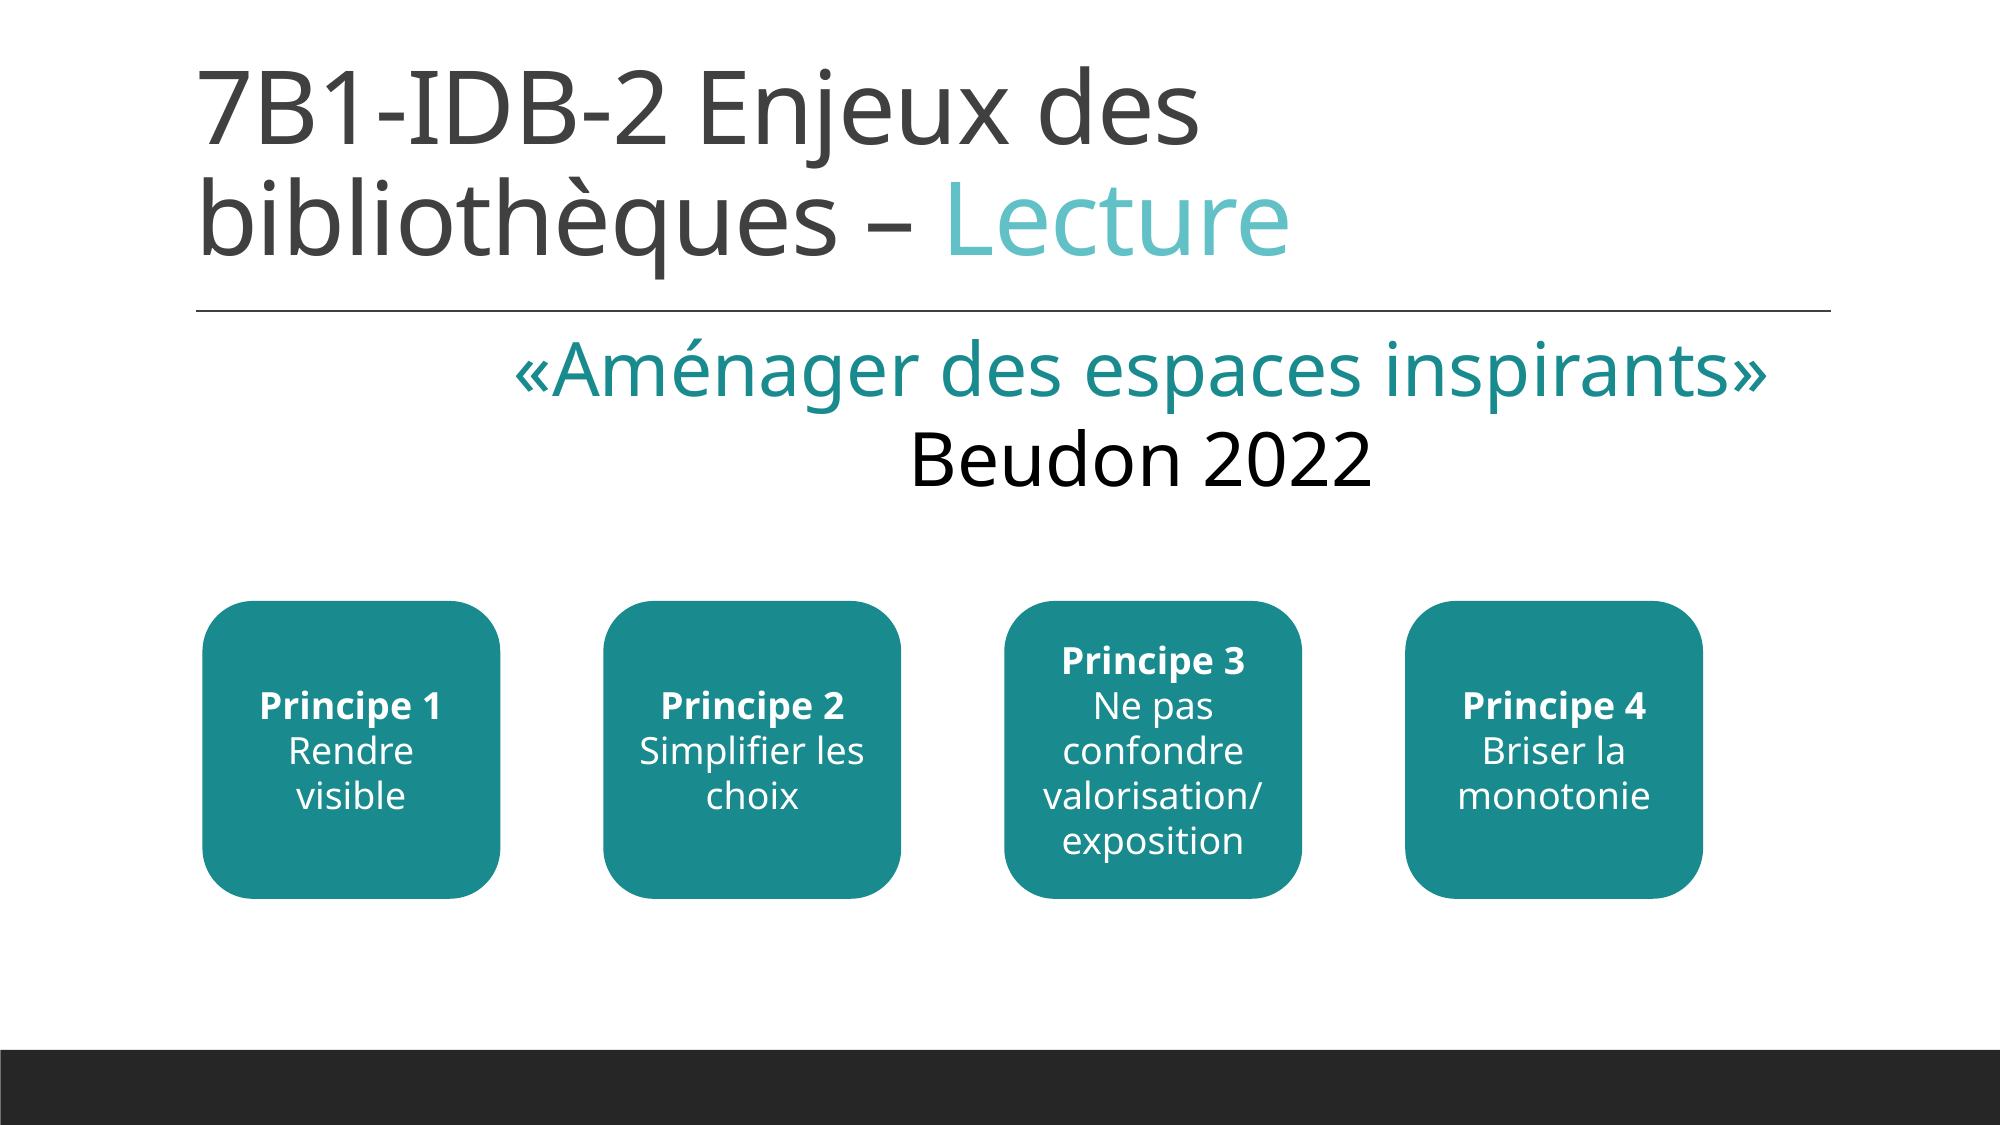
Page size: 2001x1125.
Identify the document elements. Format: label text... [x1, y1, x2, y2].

text_box Principe 2 Simplifier les choix [603, 600, 902, 899]
text_box Principe 4 Briser la monotonie [1405, 600, 1704, 899]
text_box Principe 1 Rendre visible [202, 600, 501, 899]
title 7B1-IDB-2 Enjeux des bibliothèques – Lecture [180, 47, 1830, 285]
text_box Principe 3 Ne pas confondre valorisation/ exposition [1004, 600, 1303, 899]
text_box «Aménager des espaces inspirants» Beudon 2022 [362, 313, 1921, 509]
